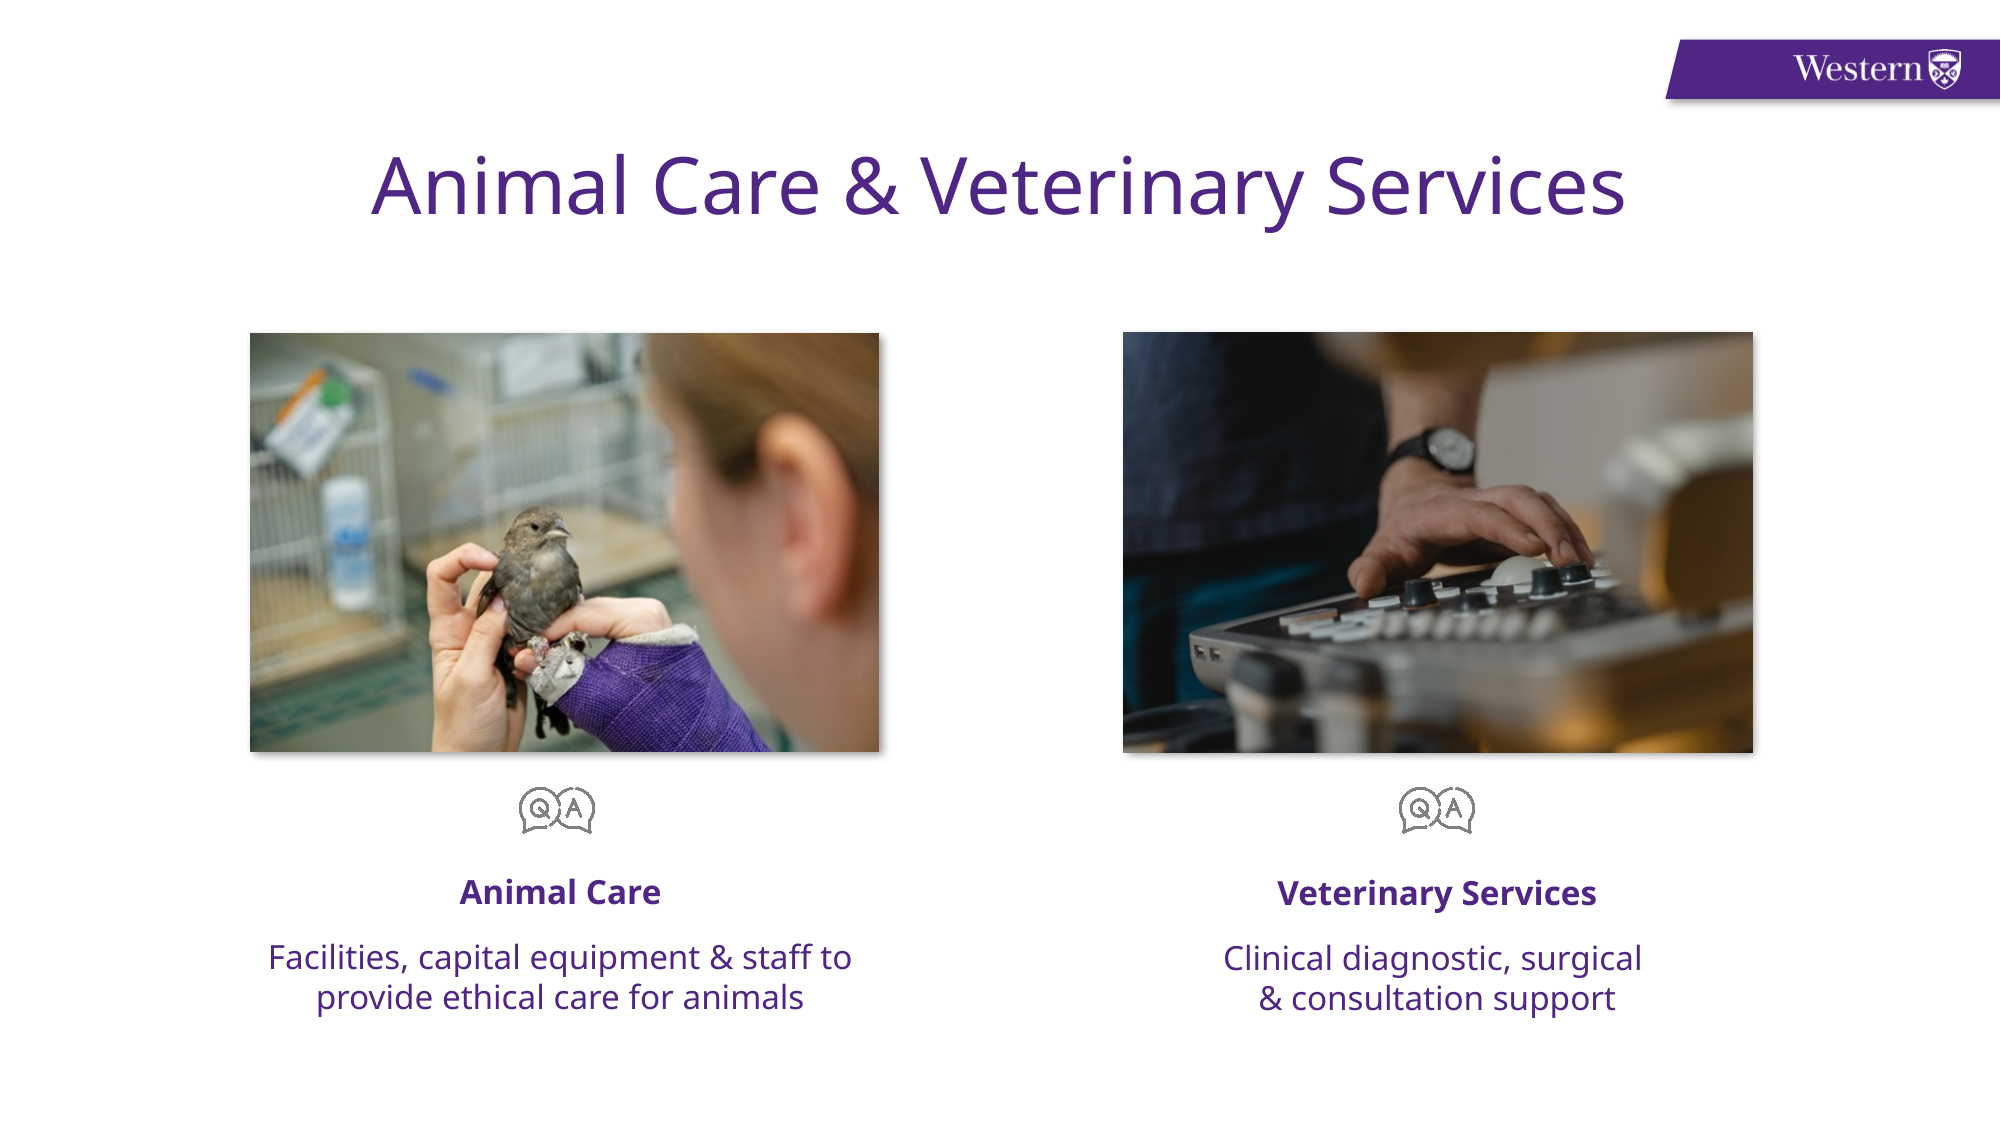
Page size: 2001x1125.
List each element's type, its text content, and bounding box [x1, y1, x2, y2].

text_box Veterinary Services Clinical diagnostic, surgical & consultation support [1123, 864, 1752, 1025]
text_box Animal Care Facilities, capital equipment & staff to provide ethical care for animals [246, 864, 875, 1024]
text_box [518, 787, 595, 834]
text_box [1665, 39, 2000, 99]
picture [250, 333, 879, 752]
text_box Animal Care & Veterinary Services [0, 127, 2000, 238]
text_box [1398, 787, 1475, 834]
picture [1123, 332, 1753, 753]
